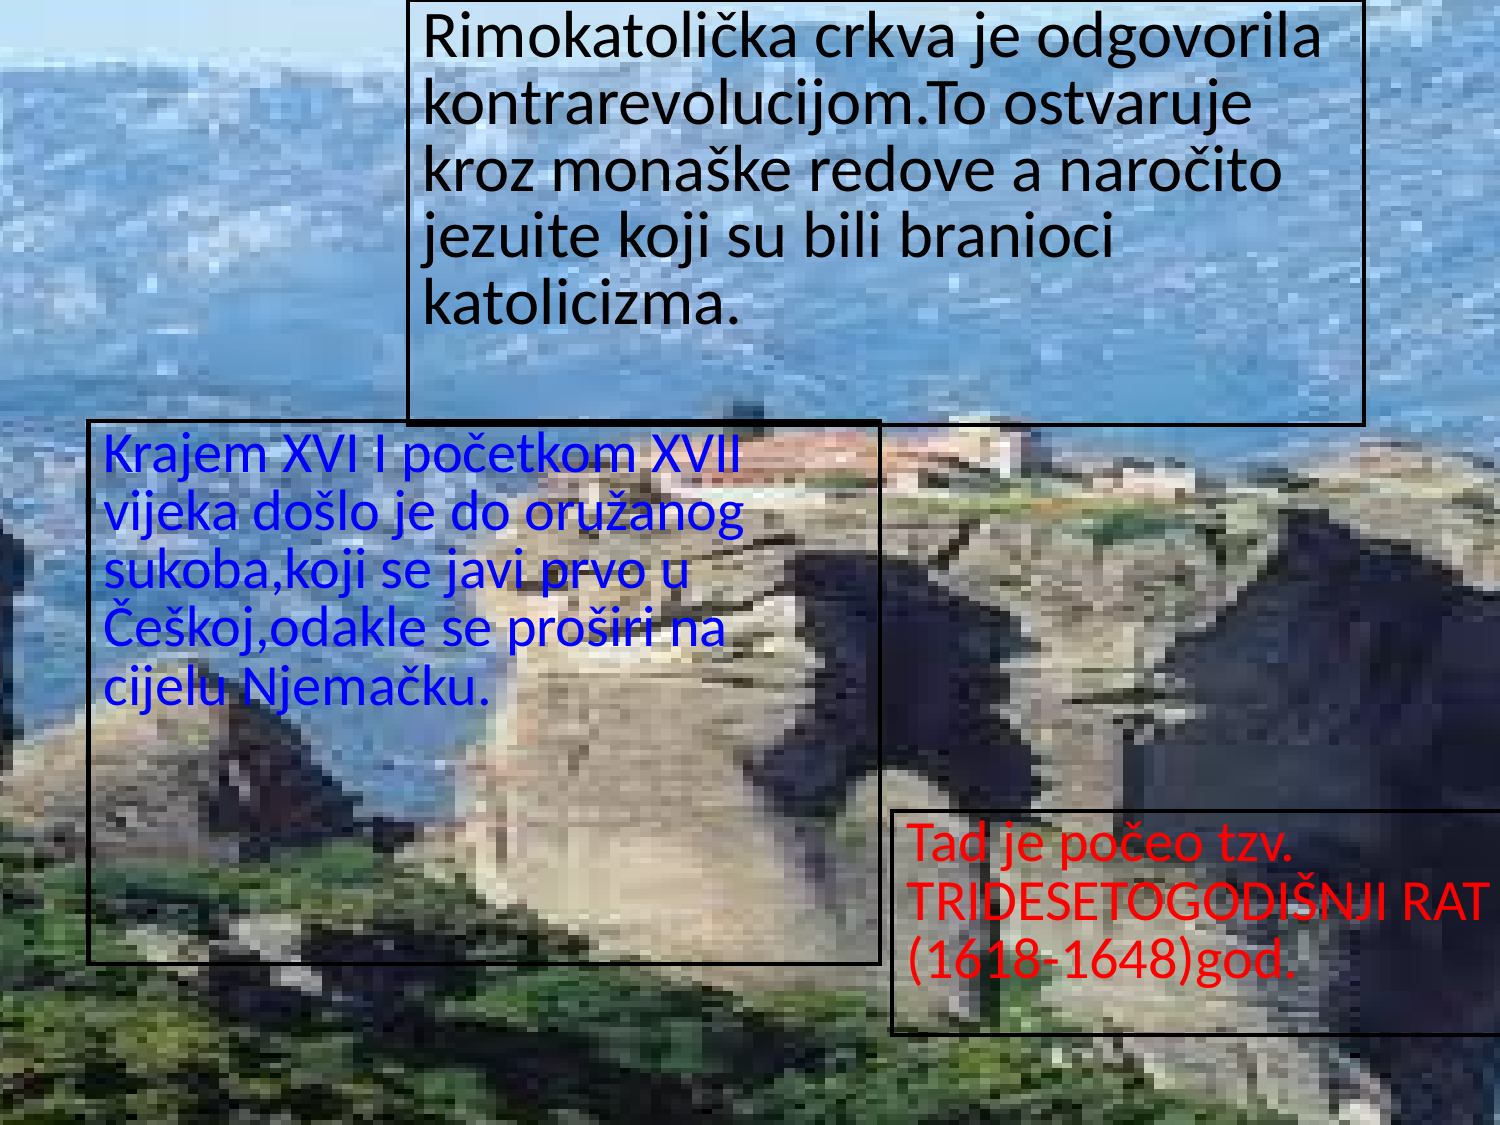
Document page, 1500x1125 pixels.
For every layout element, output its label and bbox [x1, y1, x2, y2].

list [0, 0, 1500, 1125]
